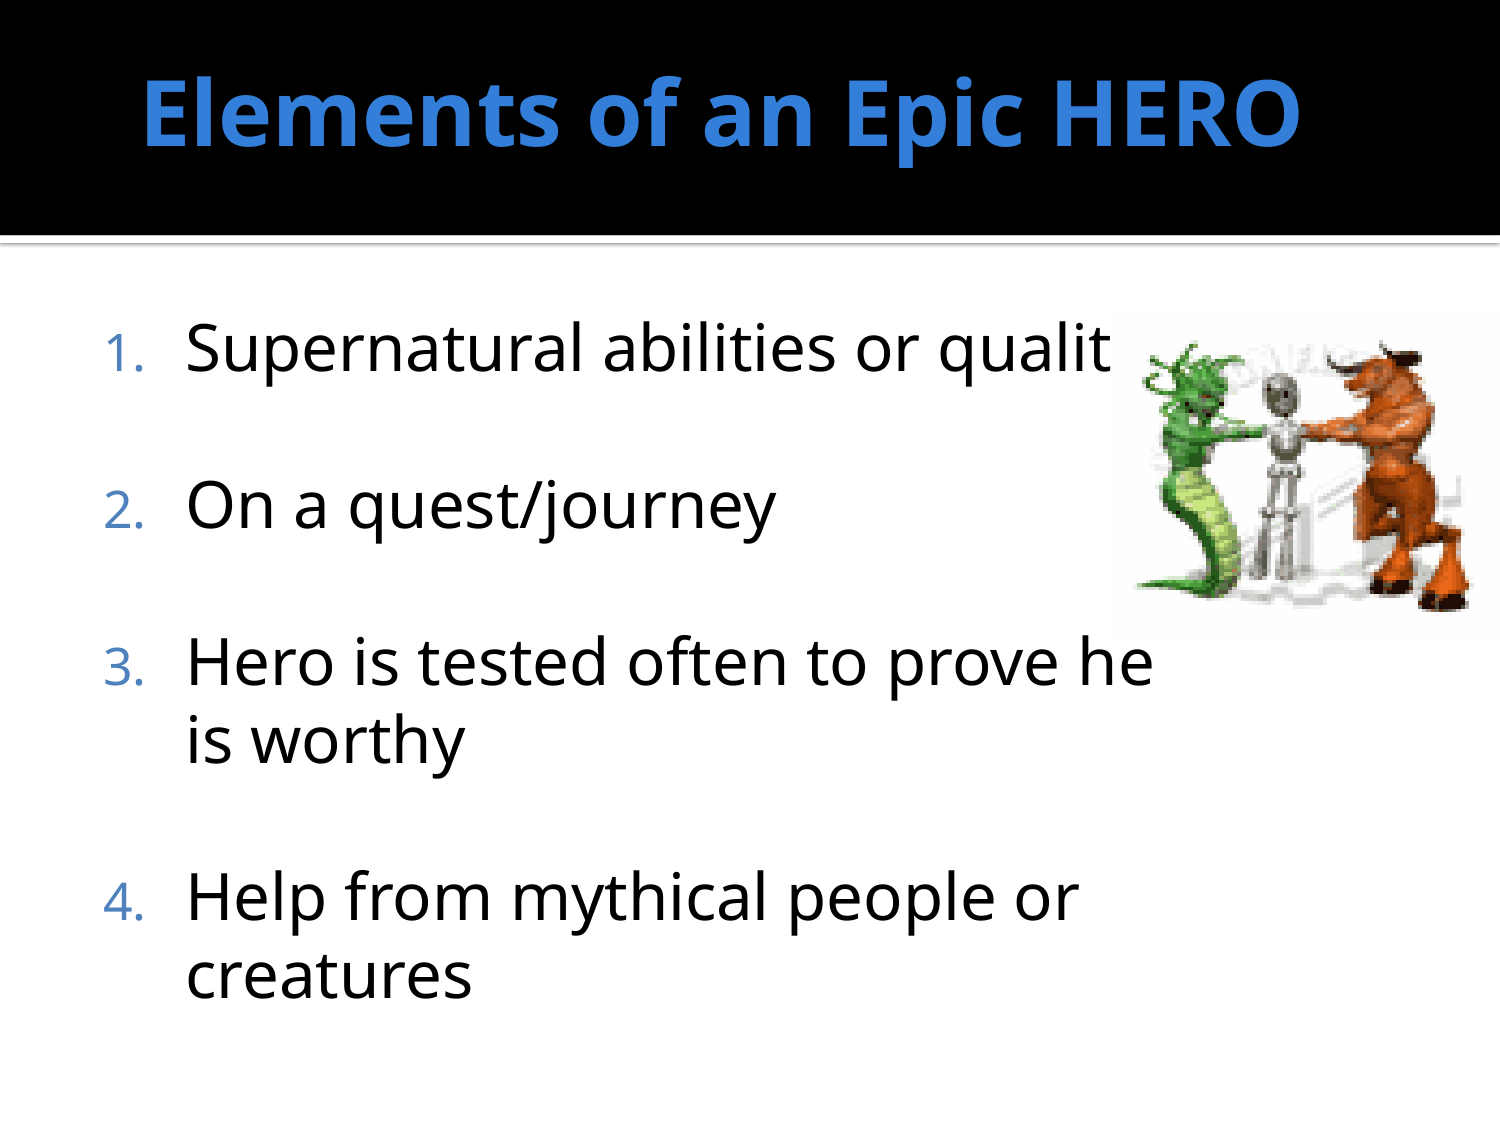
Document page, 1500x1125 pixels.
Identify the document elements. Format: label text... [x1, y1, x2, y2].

list Supernatural abilities or qualities On a quest/journey Hero is tested often to prove he is worthy Help from mythical people or creatures [74, 290, 1226, 1051]
title Elements of an Epic HERO [0, 0, 1500, 138]
picture [1112, 312, 1500, 638]
